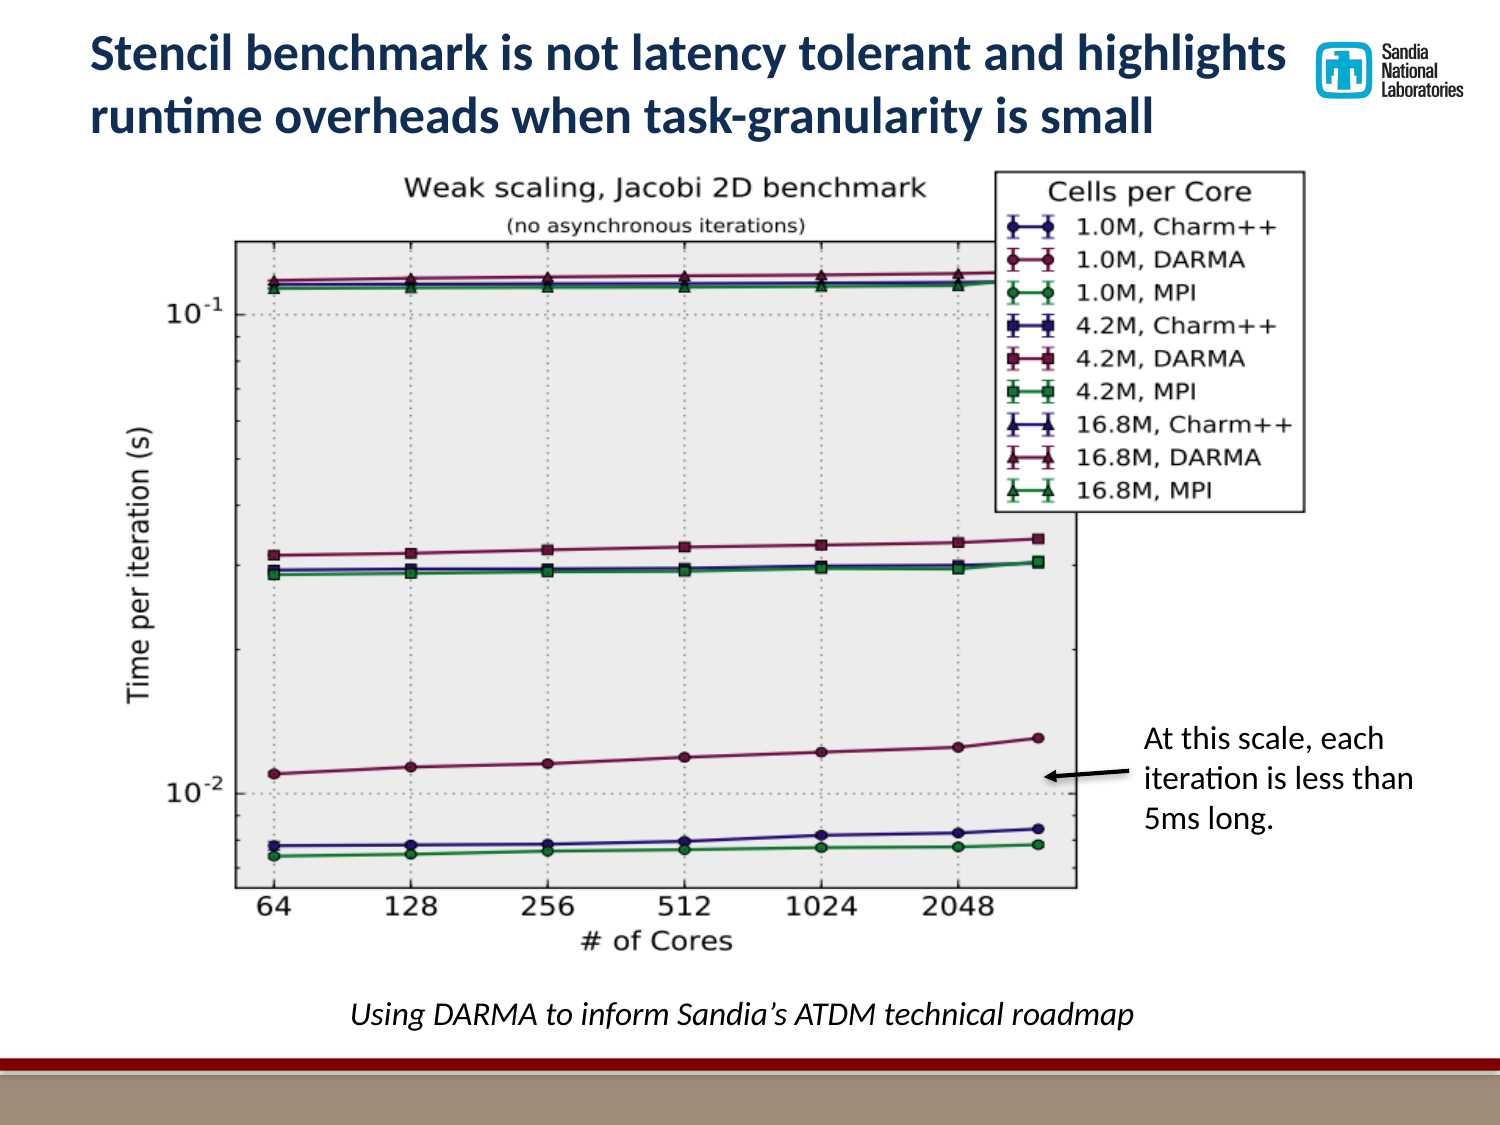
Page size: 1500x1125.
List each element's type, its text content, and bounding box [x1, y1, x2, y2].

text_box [1043, 770, 1130, 778]
picture [116, 161, 1315, 967]
text_box Using DARMA to inform Sandia’s ATDM technical roadmap [75, 984, 1411, 1040]
text_box At this scale, each iteration is less than 5ms long. [1318, 708, 1463, 844]
title Stencil benchmark is not latency tolerant and highlights runtime overheads when task-granularity is small [74, 0, 1313, 163]
picture [1313, 37, 1467, 105]
